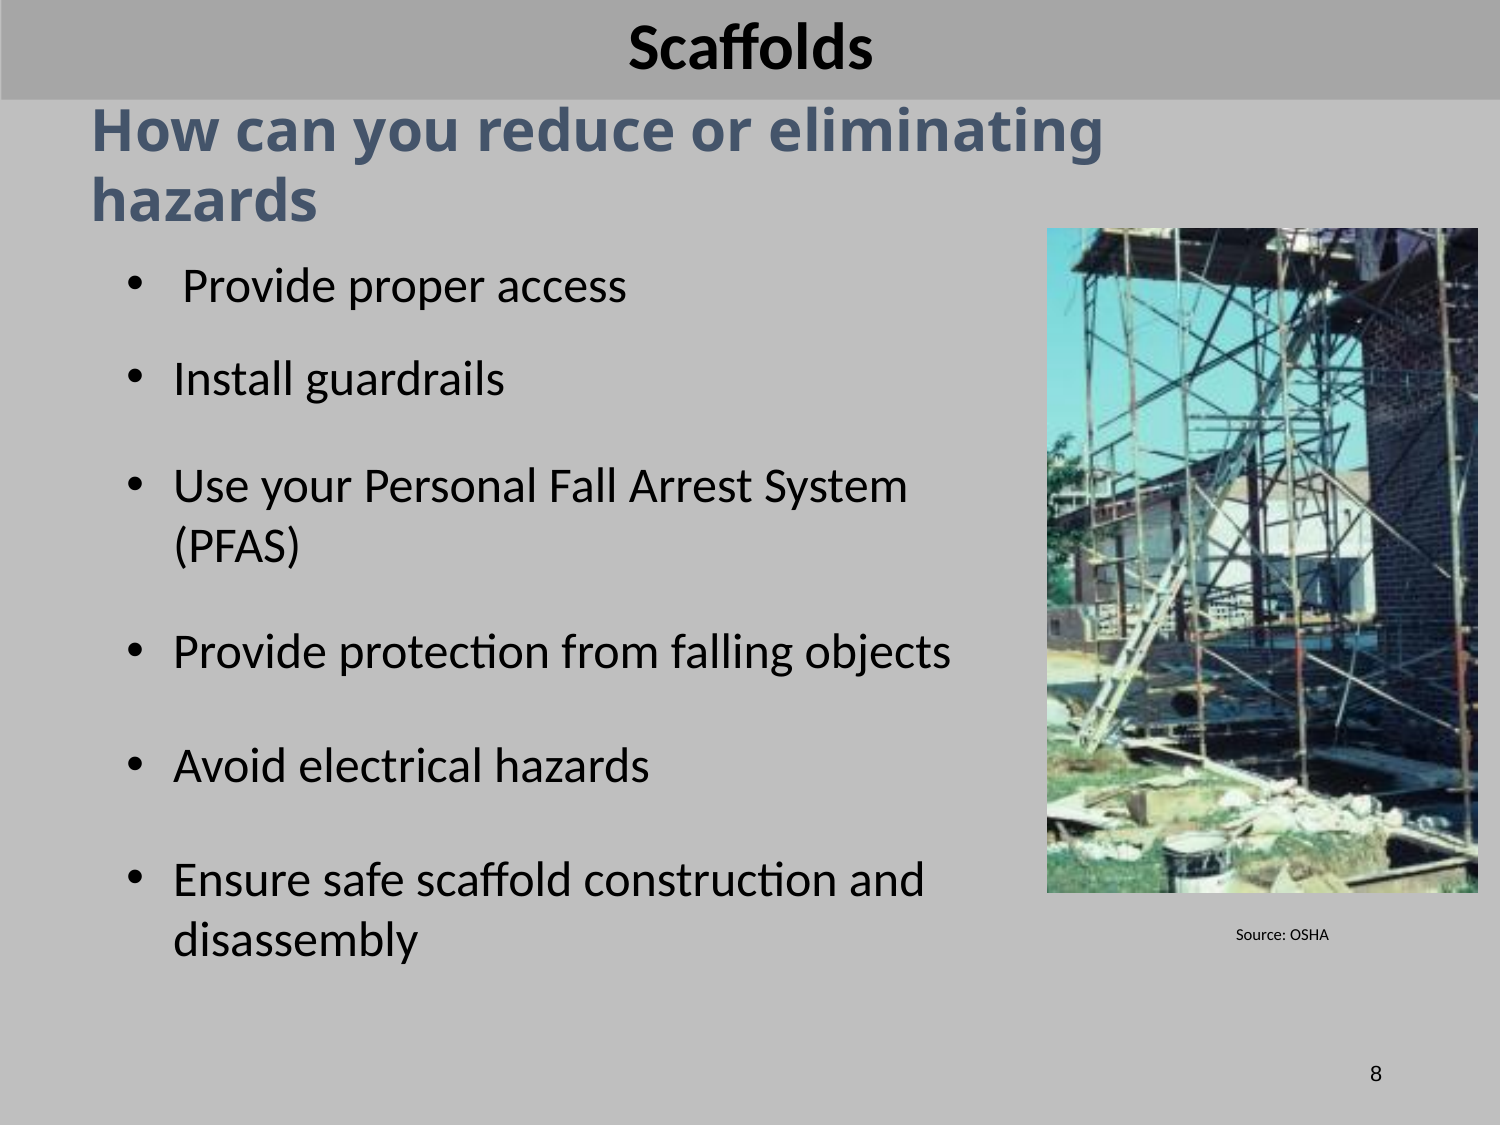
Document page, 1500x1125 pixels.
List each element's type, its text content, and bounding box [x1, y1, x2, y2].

slide_number 8 [1059, 1042, 1397, 1103]
text_box Source: OSHA [1155, 916, 1344, 952]
text_box Ensure safe scaffold construction and disassembly [111, 839, 1174, 975]
text_box Avoid electrical hazards [111, 725, 964, 801]
text_box Provide proper access [111, 244, 750, 320]
text_box Use your Personal Fall Arrest System (PFAS) [111, 445, 986, 581]
text_box Install guardrails [111, 337, 863, 413]
text_box How can you reduce or eliminating hazards [75, 123, 1210, 202]
title Scaffolds [1, 0, 1500, 100]
picture [1047, 228, 1478, 894]
text_box Provide protection from falling objects [111, 611, 986, 687]
